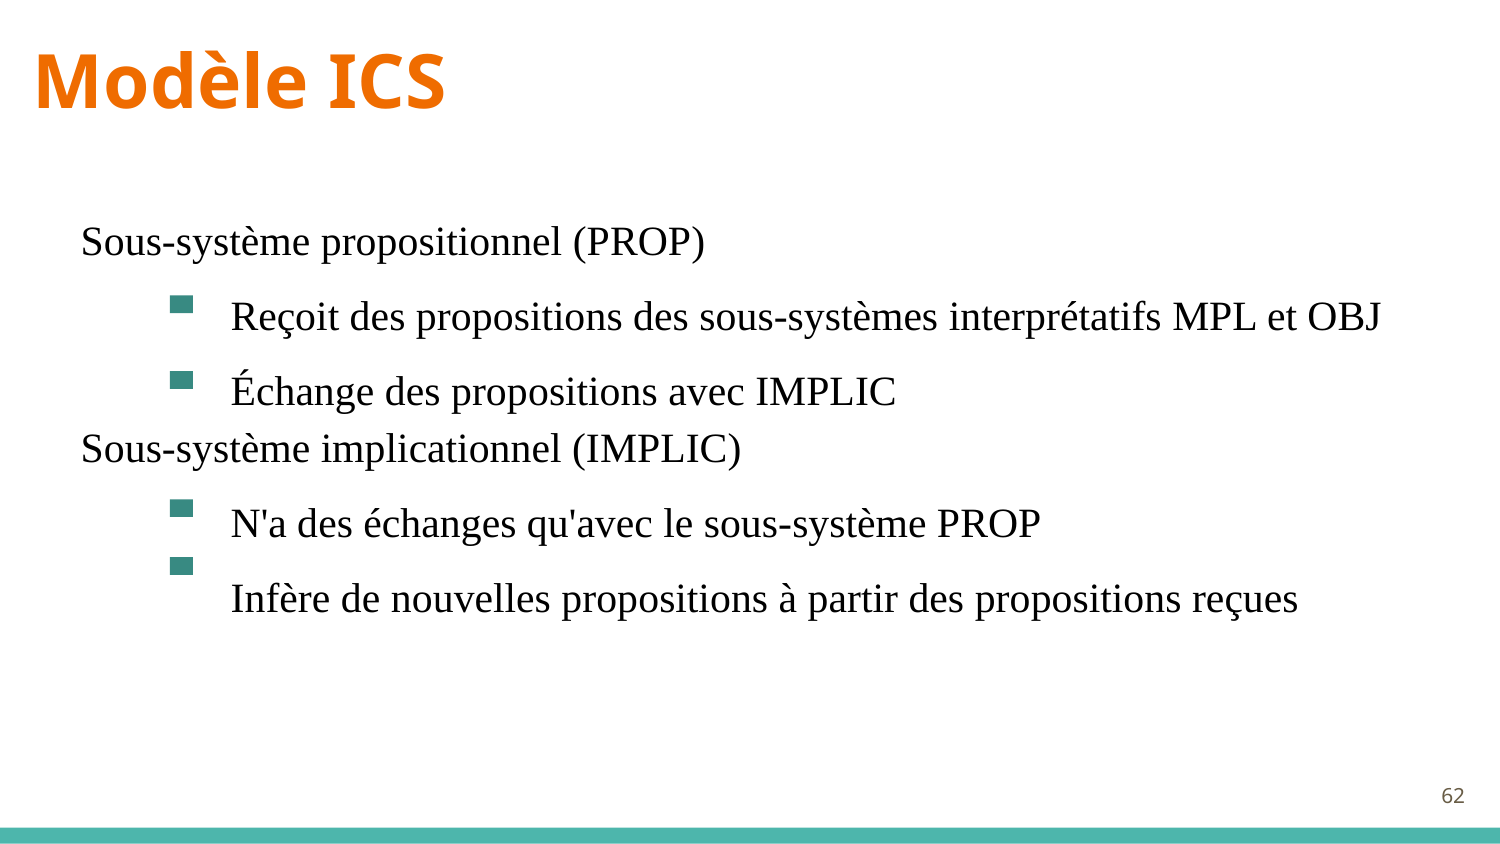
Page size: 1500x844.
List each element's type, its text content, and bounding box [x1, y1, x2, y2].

text_box [168, 369, 195, 391]
text_box [168, 555, 195, 577]
text_box [168, 293, 195, 315]
slide_number 62 [1389, 764, 1480, 830]
text_box Modèle ICS [17, 18, 609, 135]
text_box [168, 497, 195, 519]
list Sous-système propositionnel (PROP) Reçoit des propositions des sous-systèmes interprétatifs MPL et OBJ Échange des propositions avec IMPLIC Sous-système implicationnel (IMPLIC) N'a des échanges qu'avec le sous-système PROP Infère de nouvelles propositions à partir des propositions reçues [65, 190, 1464, 662]
